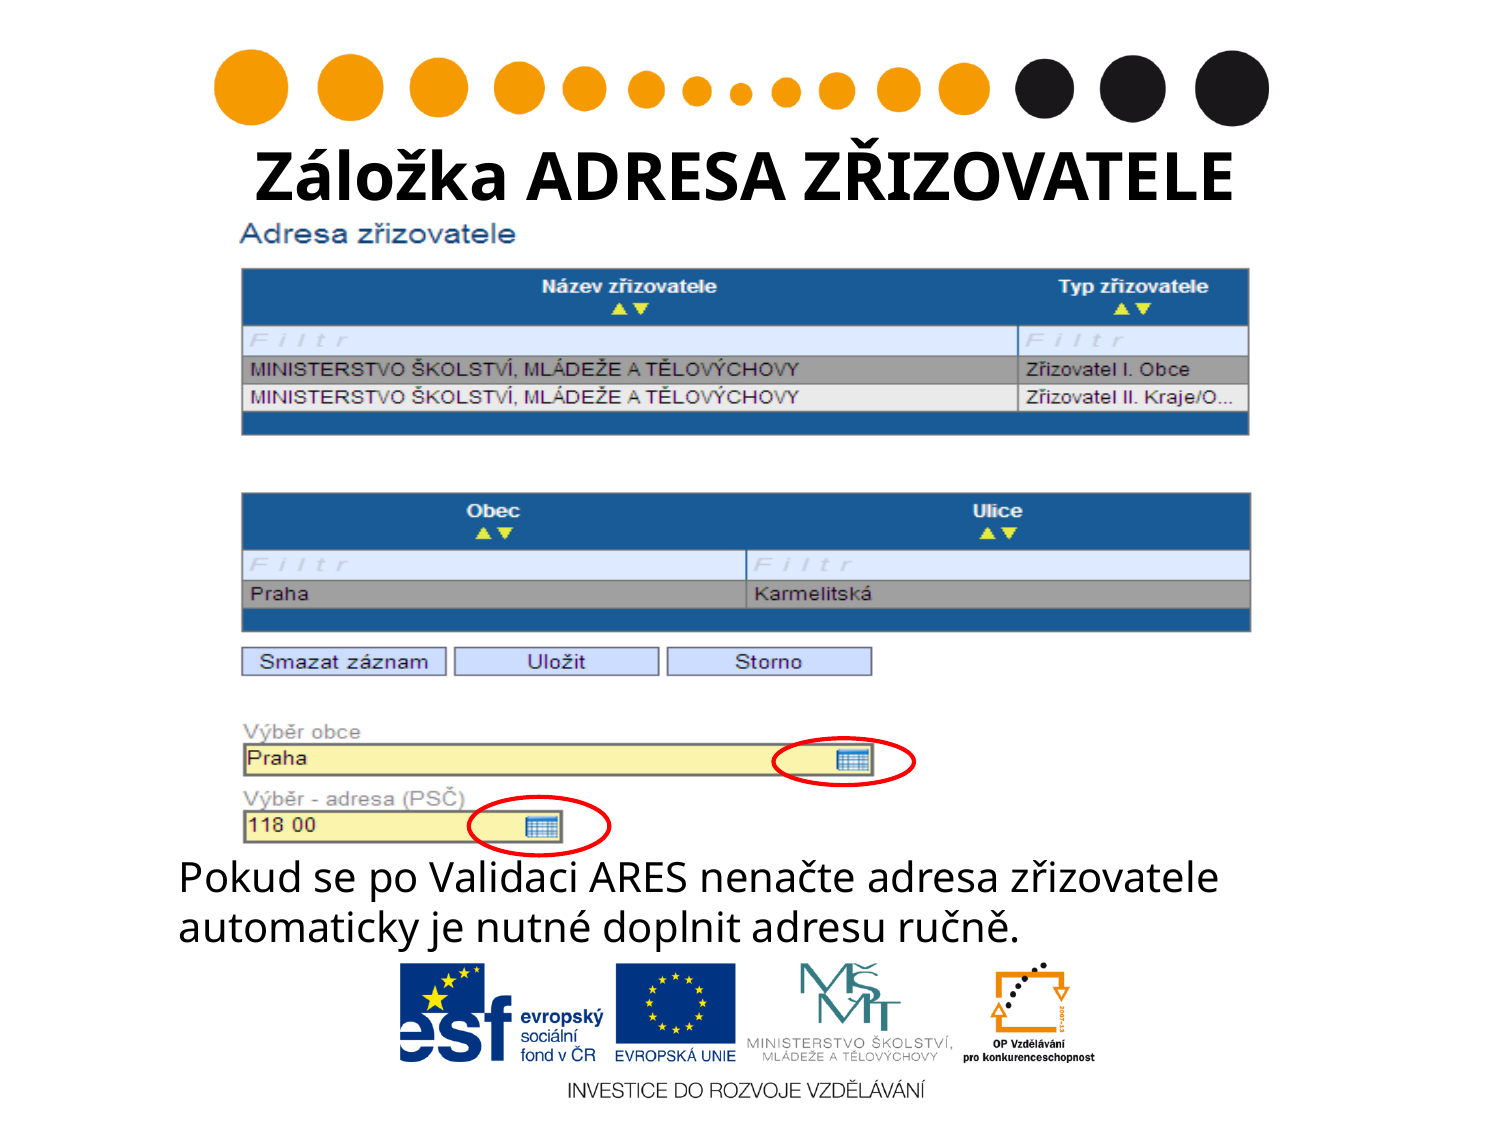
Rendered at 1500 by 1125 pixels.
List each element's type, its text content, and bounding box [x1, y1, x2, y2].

picture [398, 997, 1099, 1099]
picture [222, 210, 1266, 851]
picture [210, 46, 1271, 70]
subtitle Pokud se po Validaci ARES nenačte adresa zřizovatele automaticky je nutné doplnit adresu ručně. [163, 843, 1325, 997]
title Záložka ADRESA ZŘIZOVATELE [58, 70, 1435, 277]
